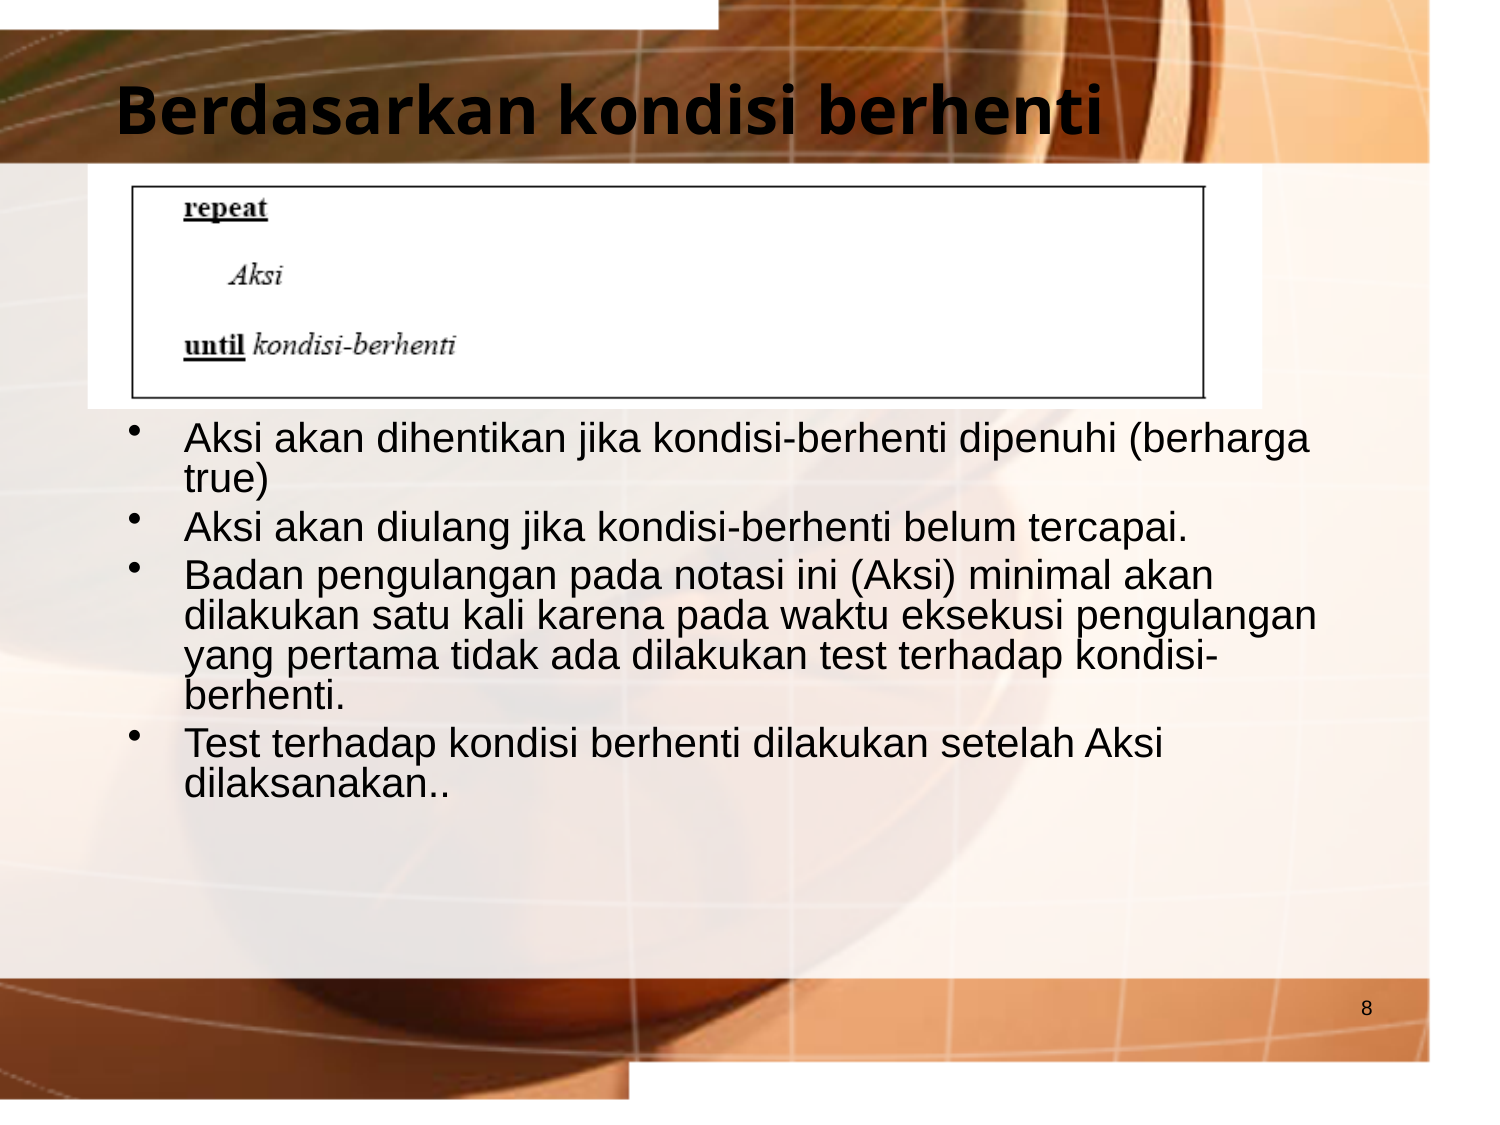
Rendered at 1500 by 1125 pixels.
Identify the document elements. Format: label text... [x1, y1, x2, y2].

title Berdasarkan kondisi berhenti [99, 37, 1376, 188]
list Aksi akan dihentikan jika kondisi-berhenti dipenuhi (berharga true) Aksi akan diulang jika kondisi-berhenti belum tercapai. Badan pengulangan pada notasi ini (Aksi) minimal akan dilakukan satu kali karena pada waktu eksekusi pengulangan yang pertama tidak ada dilakukan test terhadap kondisi-berhenti. Test terhadap kondisi berhenti dilakukan setelah Aksi dilaksanakan.. [112, 374, 1388, 951]
slide_number 8 [1074, 987, 1388, 1051]
picture [0, 0, 1500, 1125]
